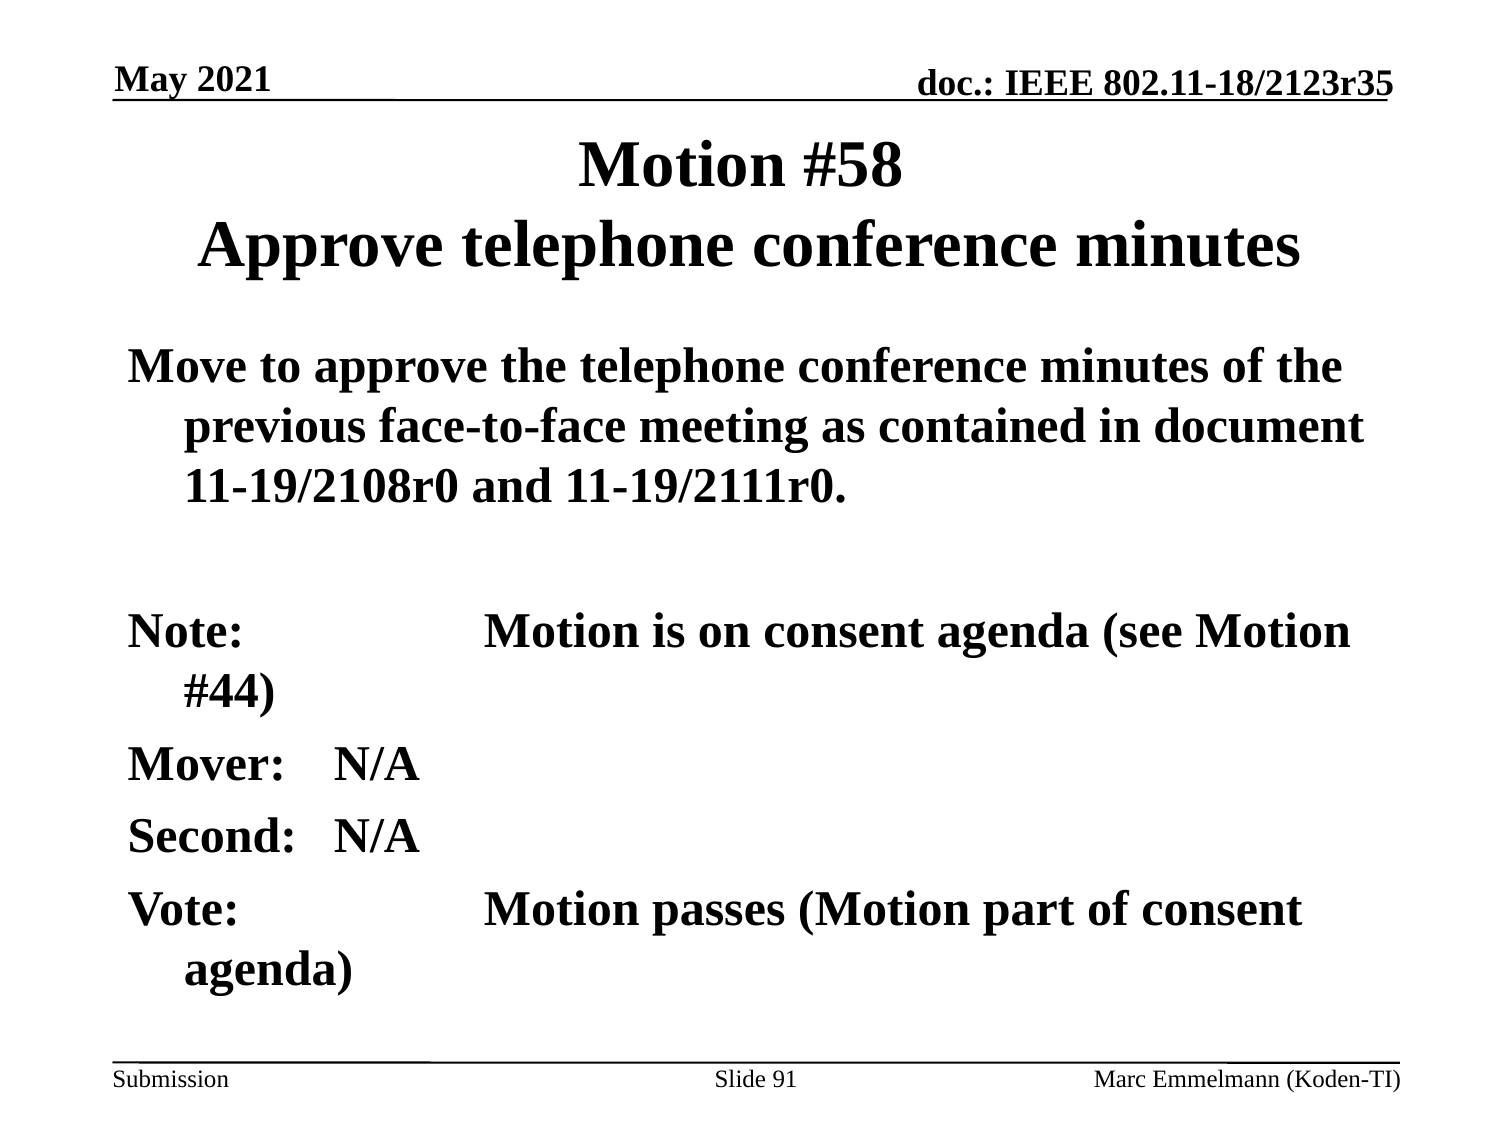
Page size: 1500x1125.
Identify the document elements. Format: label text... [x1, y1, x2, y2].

title Motion #58 Approve telephone conference minutes [112, 112, 1388, 288]
list Move to approve the telephone conference minutes of the previous face-to-face meeting as contained in document 11-19/2108r0 and 11-19/2111r0. Note: Motion is on consent agenda (see Motion #44) Mover: N/A Second: N/A Vote: Motion passes (Motion part of consent agenda) [112, 324, 1388, 1000]
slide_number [114, 54, 423, 100]
footer Marc Emmelmann (Koden-TI) [878, 1061, 1402, 1093]
slide_number Slide 91 [712, 1061, 800, 1123]
